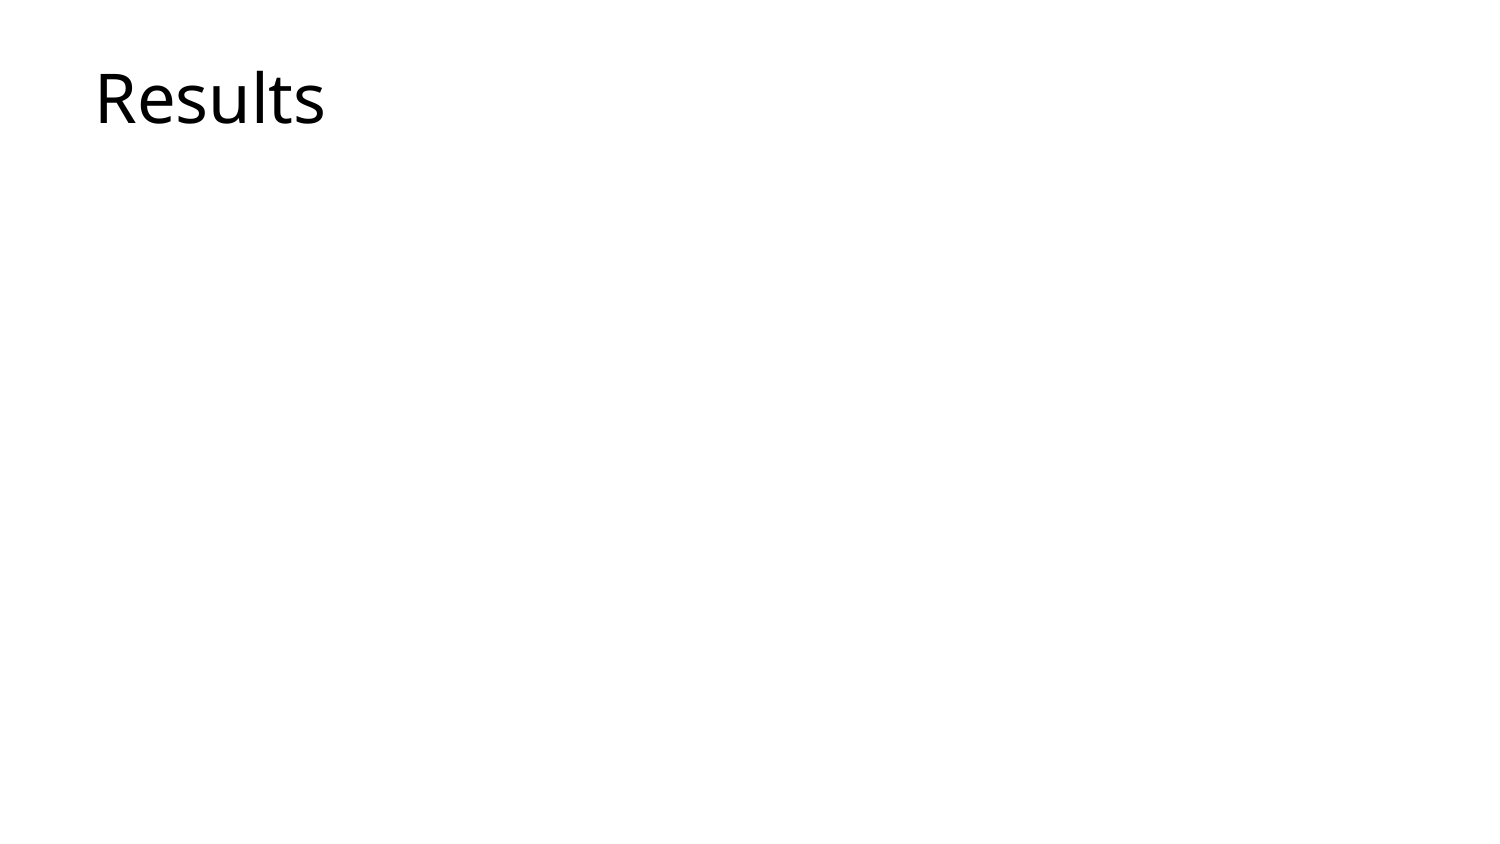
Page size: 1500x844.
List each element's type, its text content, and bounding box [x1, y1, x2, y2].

title Results [79, 15, 1237, 188]
